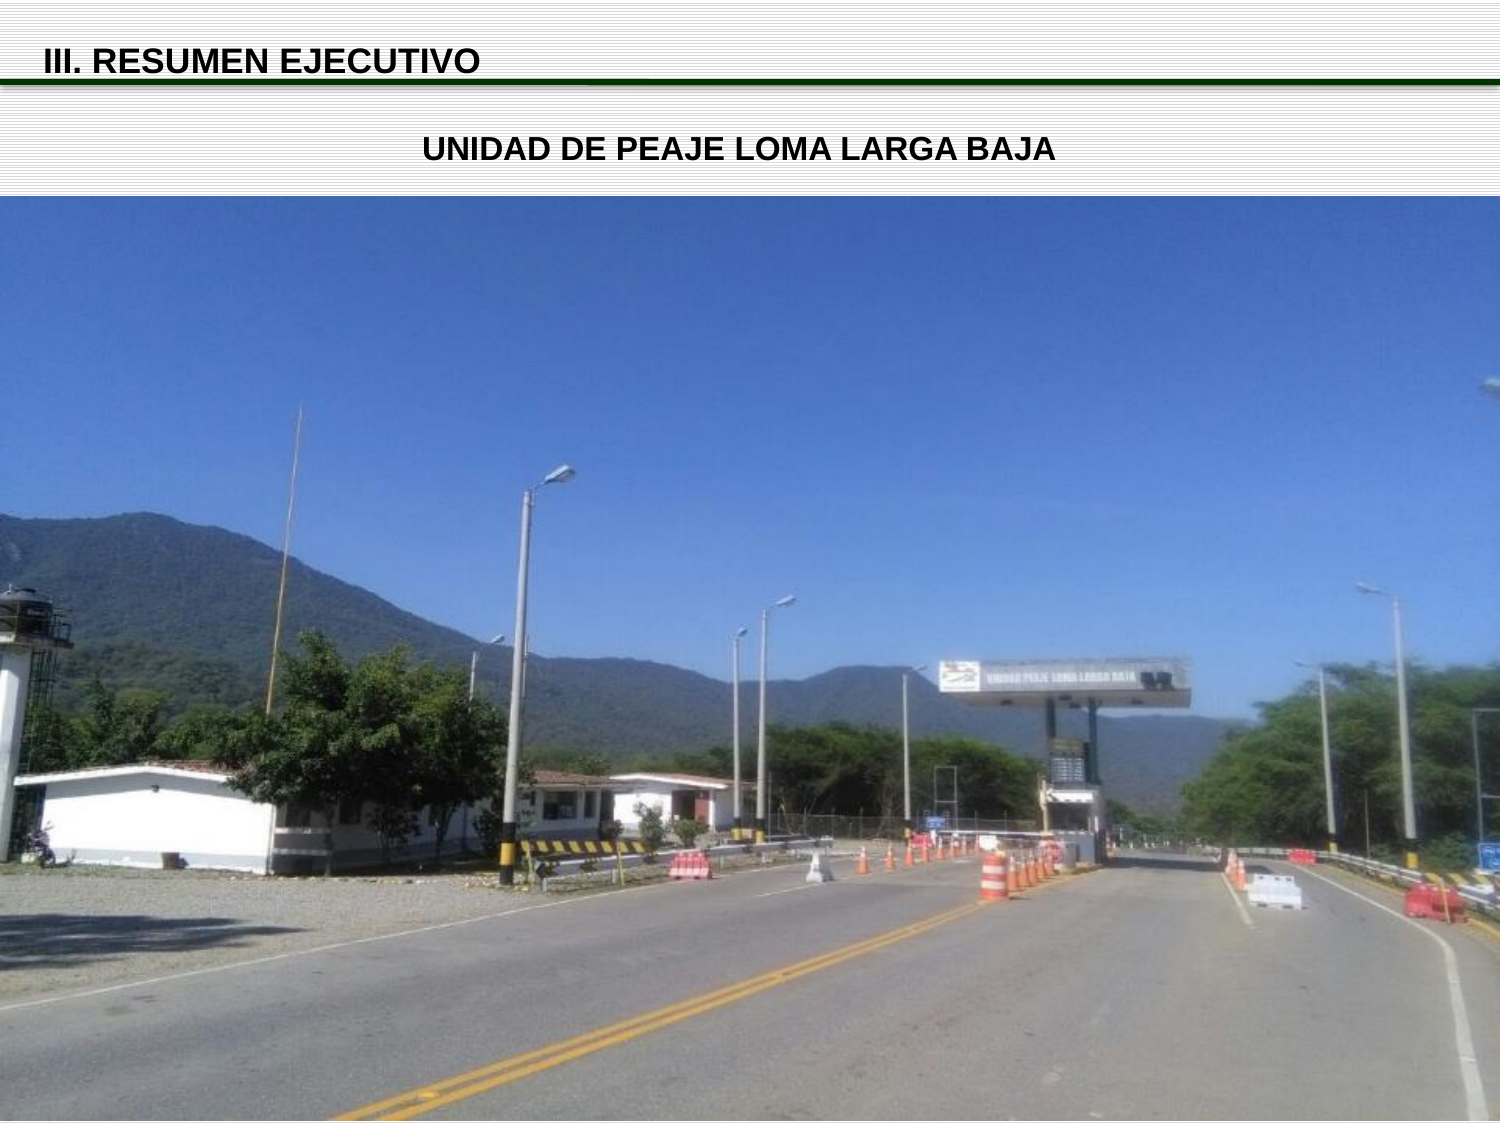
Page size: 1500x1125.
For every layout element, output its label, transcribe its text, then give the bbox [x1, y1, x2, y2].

picture [0, 196, 1500, 1122]
text_box UNIDAD DE PEAJE LOMA LARGA BAJA [406, 119, 1072, 175]
text_box III. Resumen Ejecutivo [28, 30, 1500, 89]
